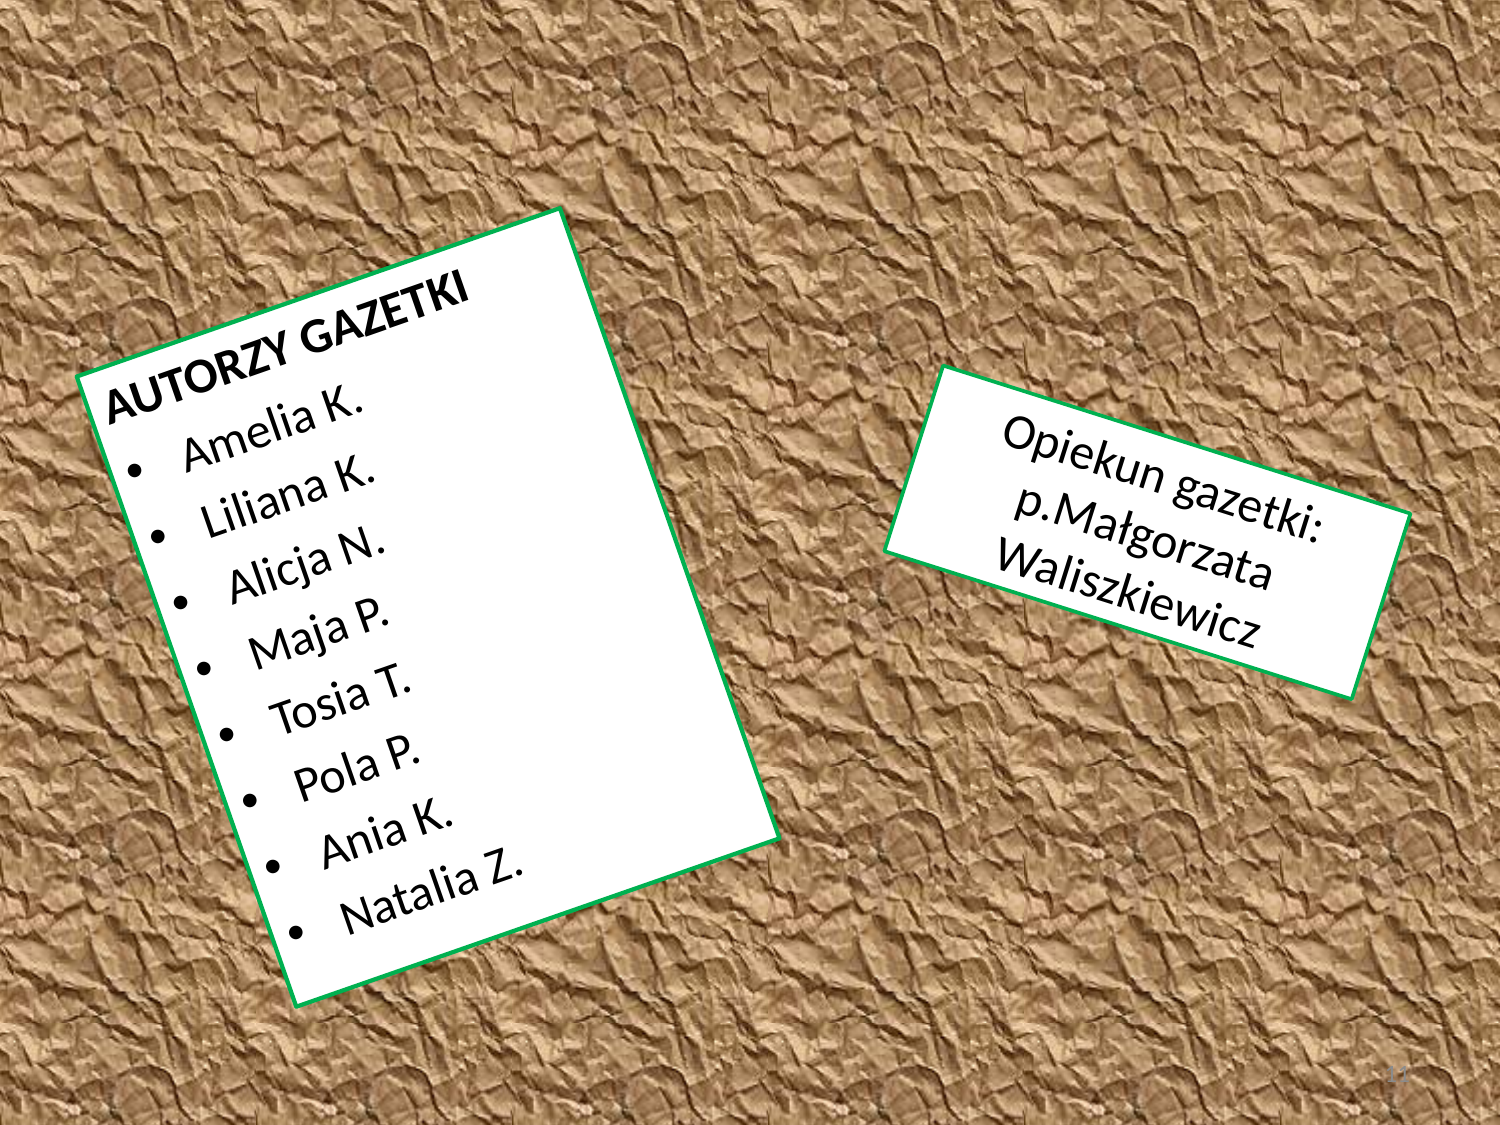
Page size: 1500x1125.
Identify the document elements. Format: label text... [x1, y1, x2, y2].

picture [0, 0, 1500, 1125]
slide_number 11 [1074, 1042, 1425, 1103]
text_box Opiekun gazetki: p.Małgorzata Waliszkiewicz [884, 365, 1411, 700]
list AUTORZY GAZETKI Amelia K. Liliana K. Alicja N. Maja P. Tosia T. Pola P. Ania K. Natalia Z. [76, 208, 780, 1007]
